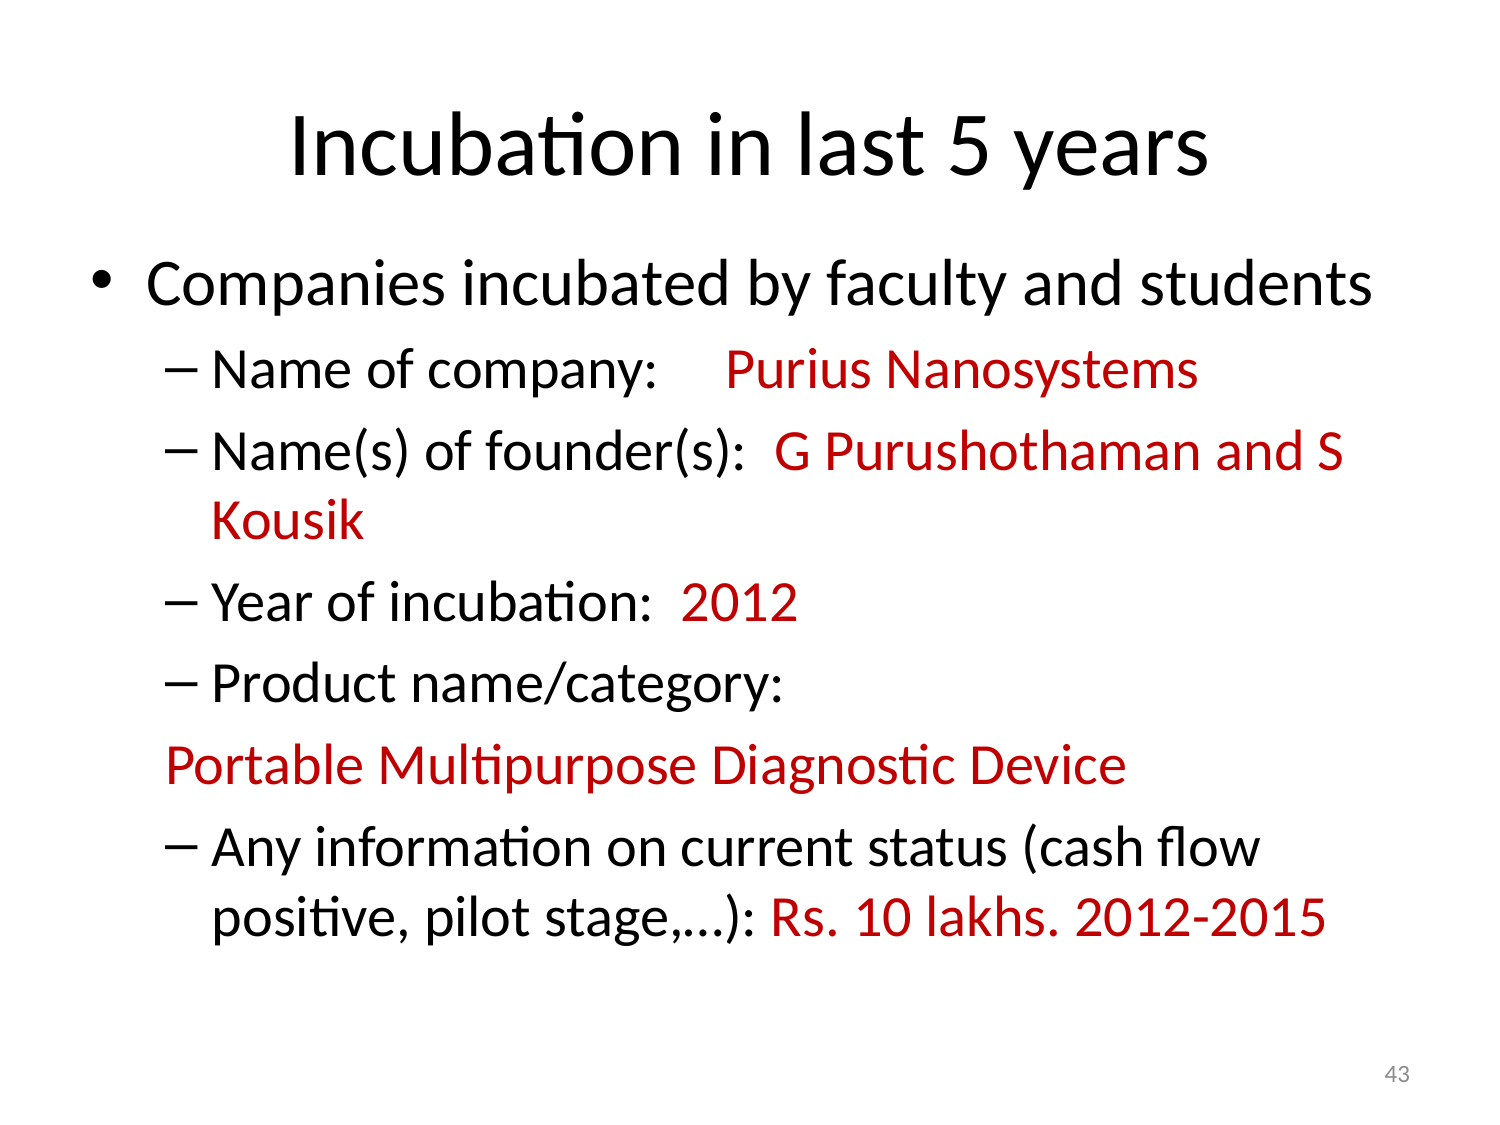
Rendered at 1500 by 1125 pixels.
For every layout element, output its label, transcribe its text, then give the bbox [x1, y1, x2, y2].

list Companies incubated by faculty and students Name of company: Purius Nanosystems Name(s) of founder(s): G Purushothaman and S Kousik Year of incubation: 2012 Product name/category: Portable Multipurpose Diagnostic Device Any information on current status (cash flow positive, pilot stage,…): Rs. 10 lakhs. 2012-2015 [75, 230, 1453, 1063]
slide_number 43 [1074, 1042, 1425, 1103]
title Incubation in last 5 years [75, 45, 1425, 230]
